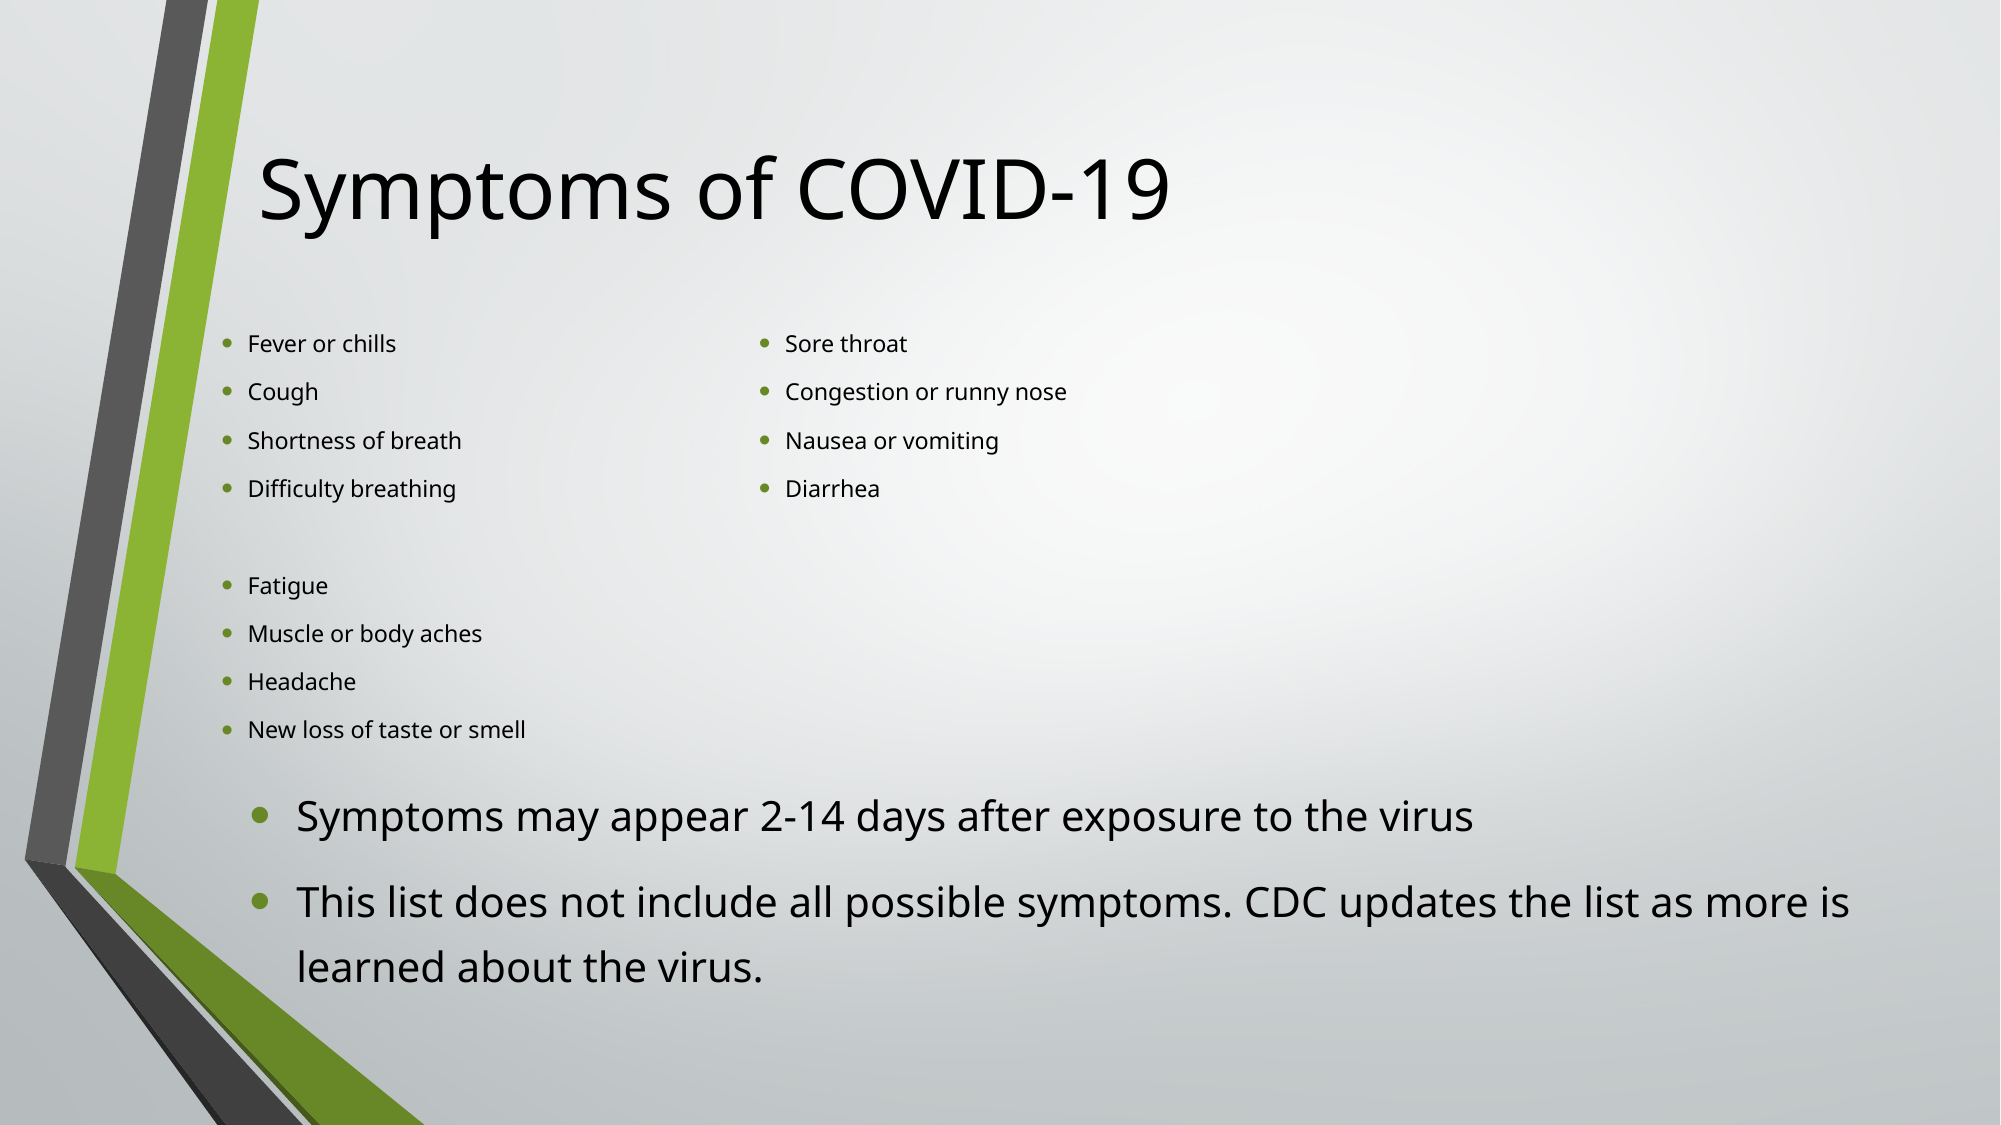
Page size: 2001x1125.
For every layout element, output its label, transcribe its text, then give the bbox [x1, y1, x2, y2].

text_box Fever or chills Cough Shortness of breath Difficulty breathing Fatigue Muscle or body aches Headache New loss of taste or smell Sore throat Congestion or runny nose Nausea or vomiting Diarrhea [164, 307, 1808, 753]
list Symptoms may appear 2-14 days after exposure to the virus This list does not include all possible symptoms. CDC updates the list as more is learned about the virus. [234, 767, 1878, 1030]
title Symptoms of COVID-19 [243, 112, 1887, 260]
